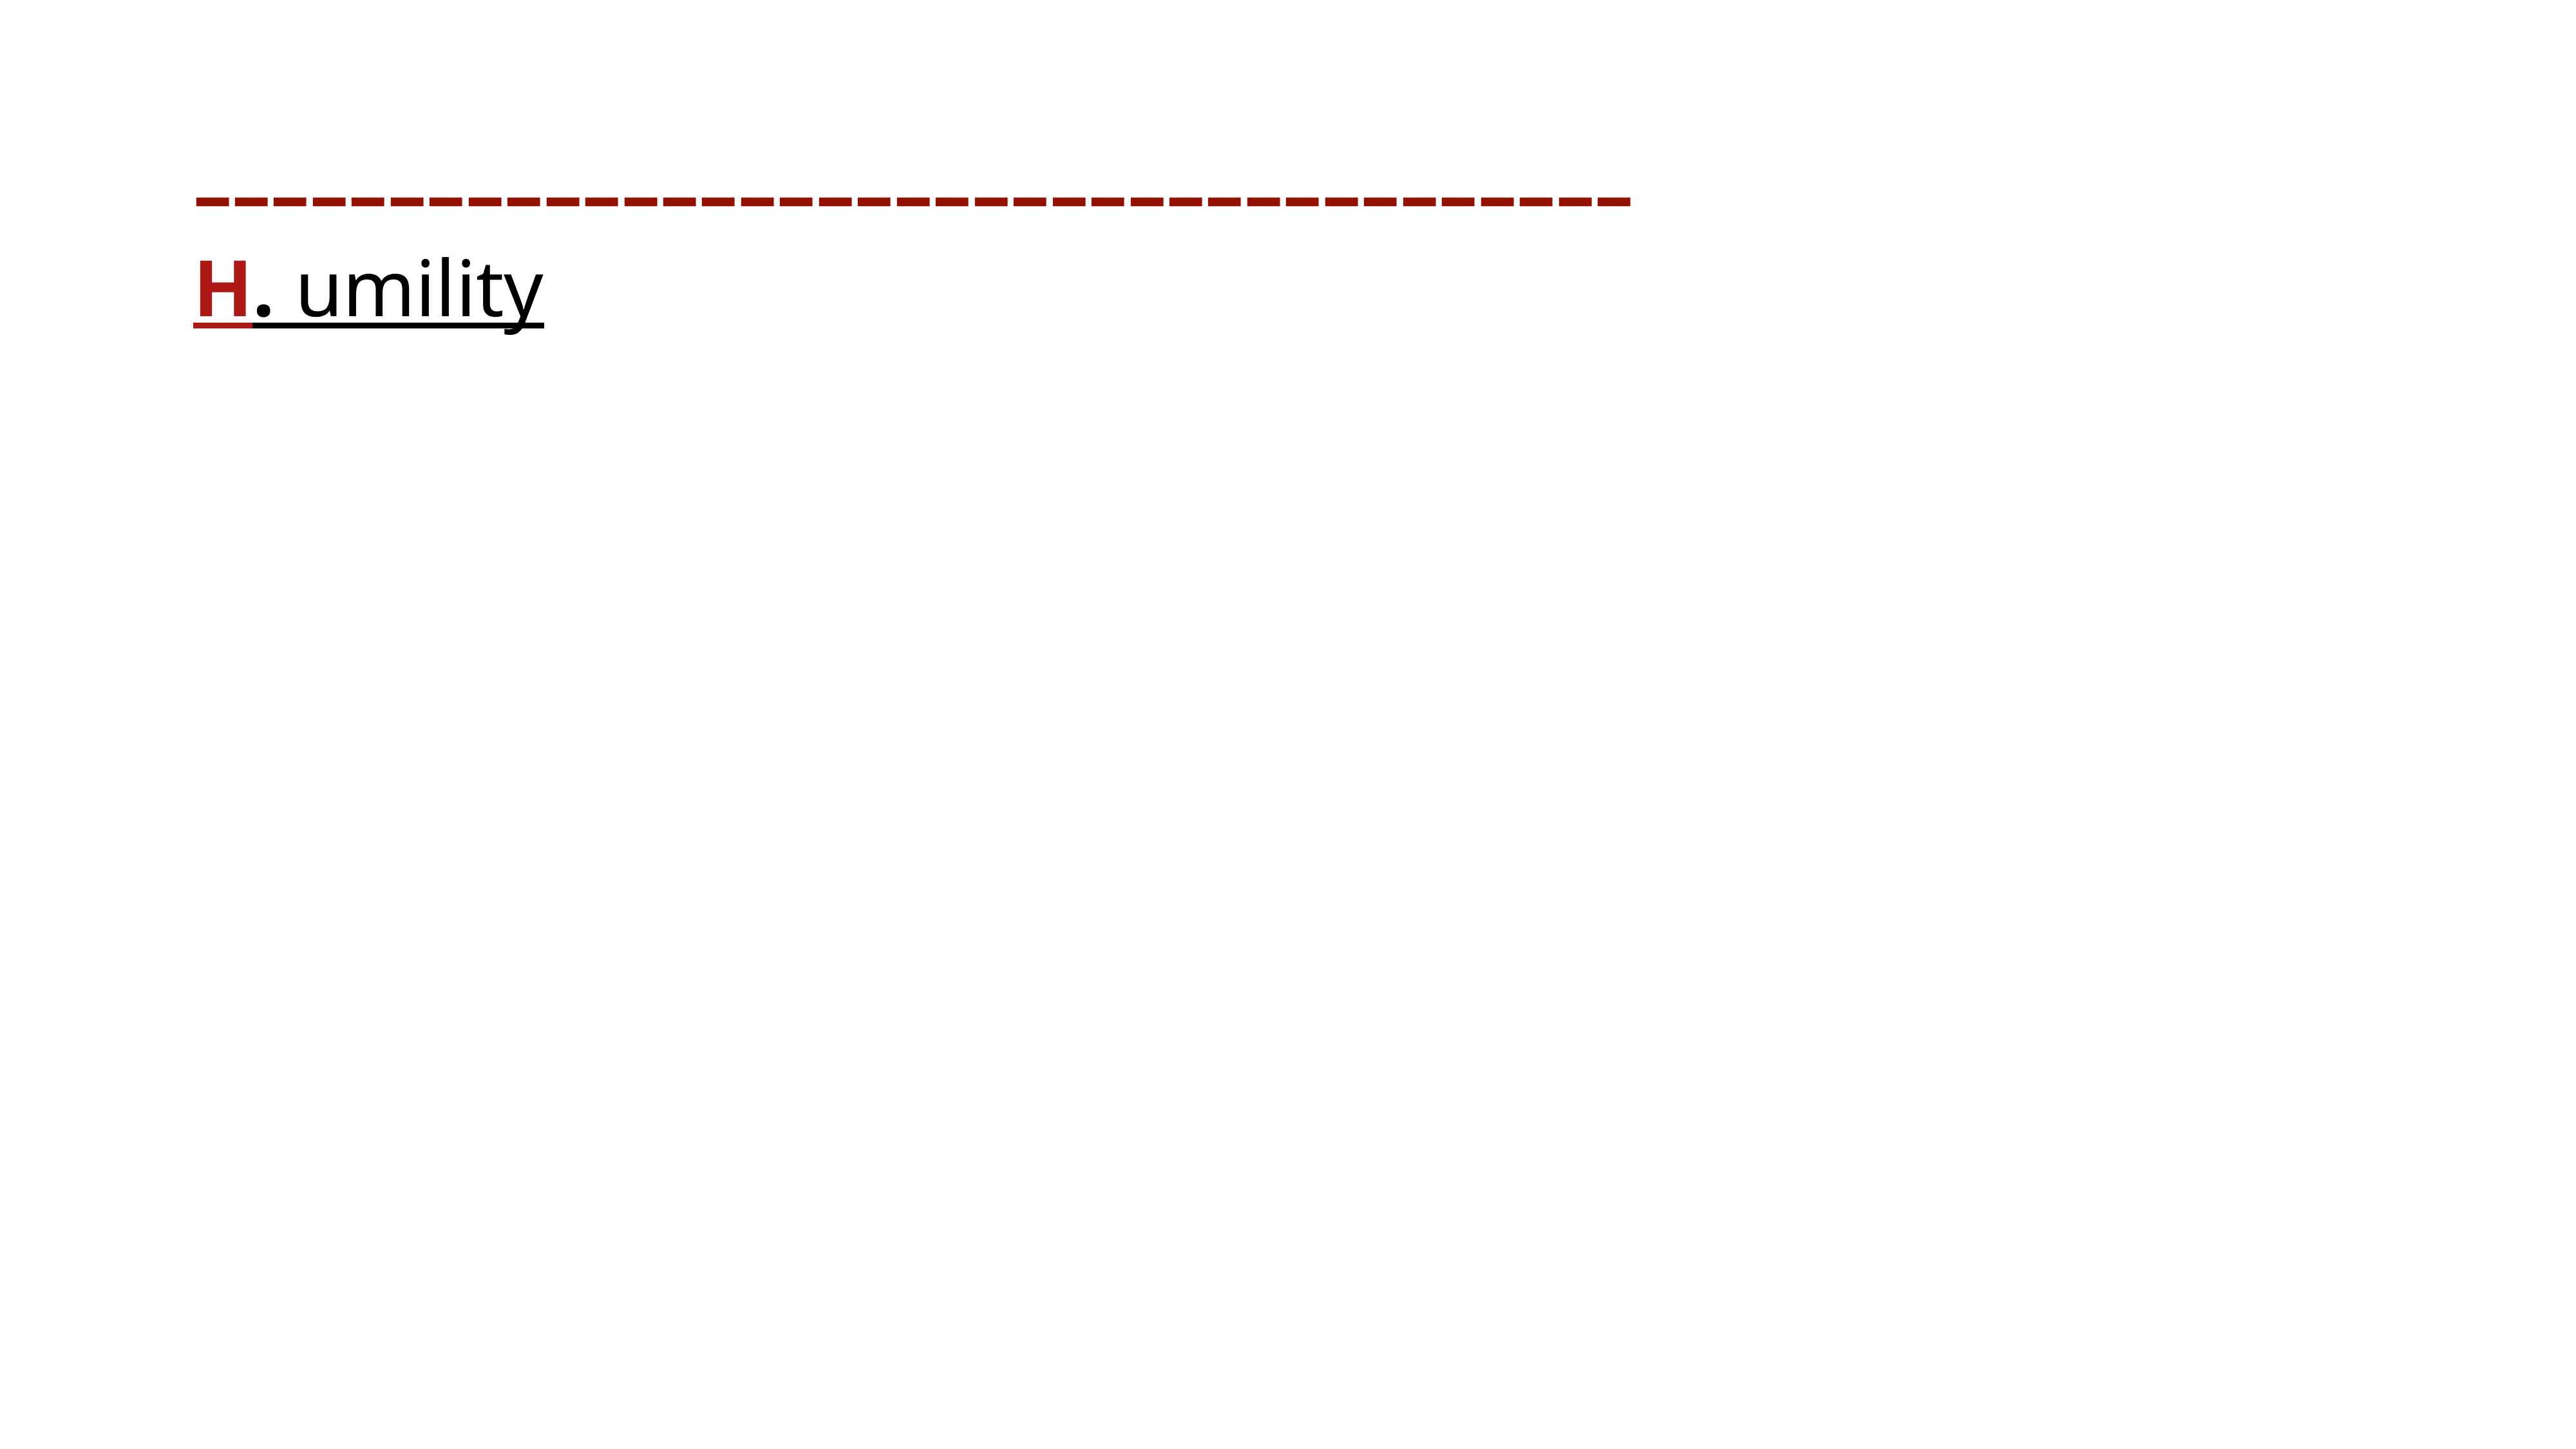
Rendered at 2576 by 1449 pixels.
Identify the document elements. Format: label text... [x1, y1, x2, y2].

title ––––––––––––––––––––––––––––––––––––– H. umility [187, 140, 2389, 1309]
